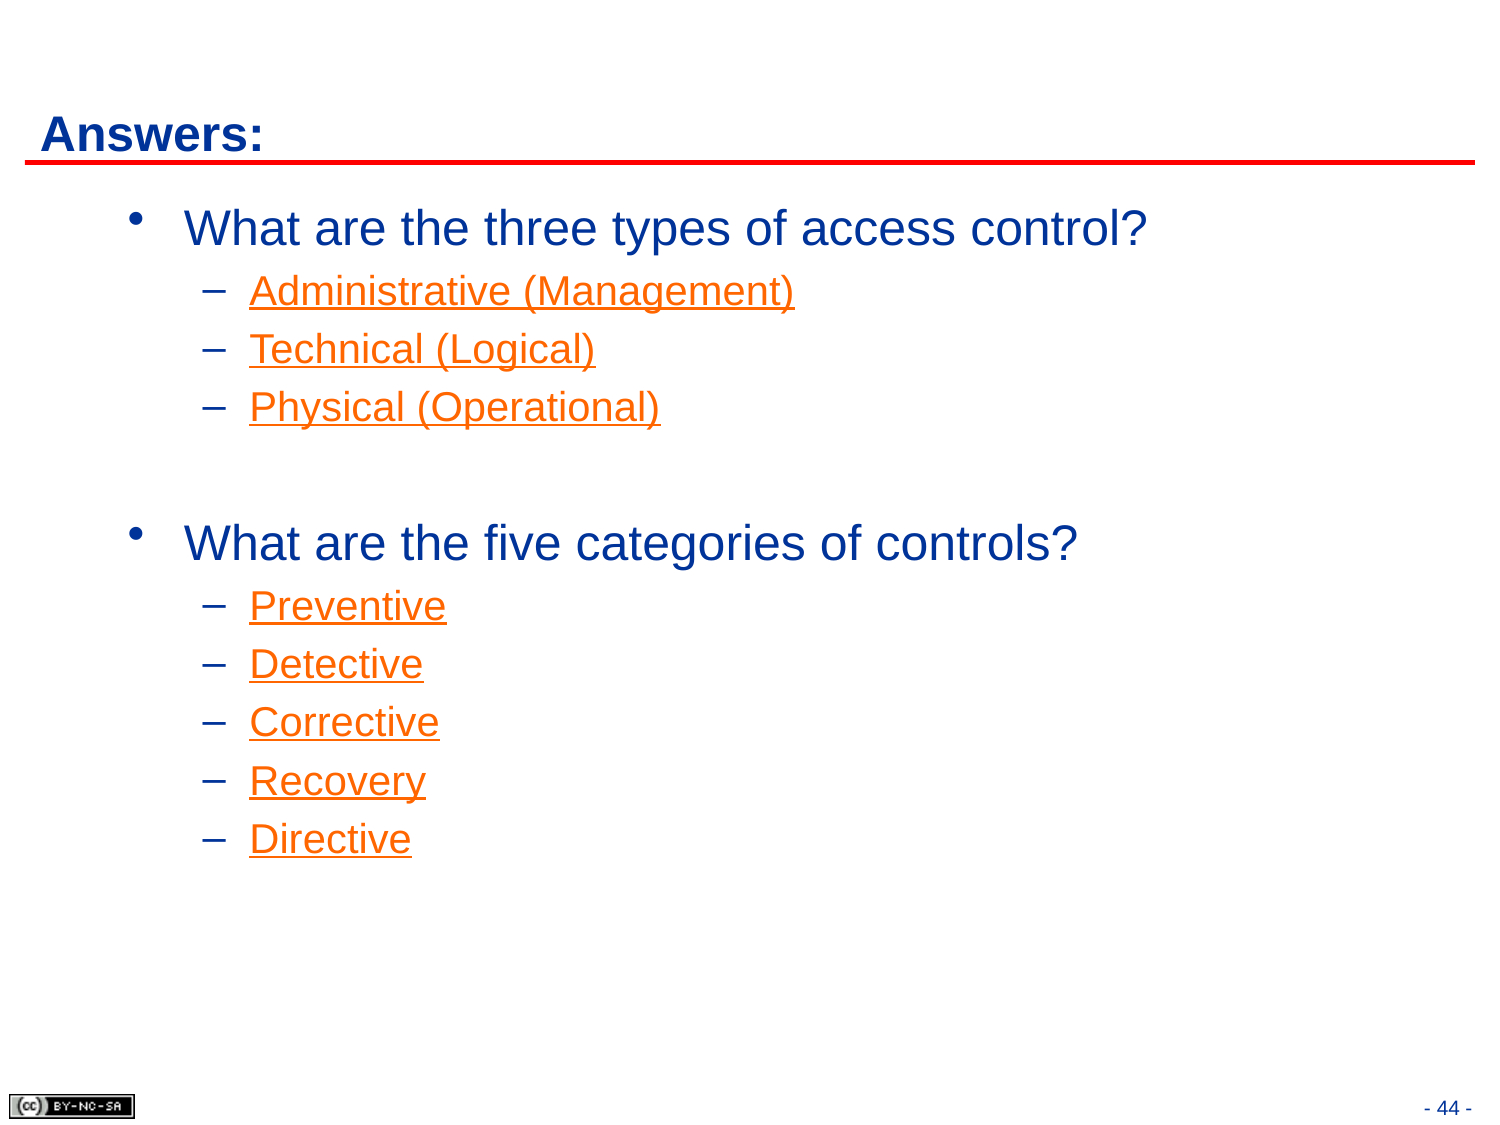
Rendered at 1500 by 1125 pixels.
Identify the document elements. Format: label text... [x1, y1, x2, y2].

title Answers: [24, 0, 1476, 169]
picture [9, 1094, 135, 1119]
list What are the three types of access control? Administrative (Management) Technical (Logical) Physical (Operational) What are the five categories of controls? Preventive Detective Corrective Recovery Directive [112, 187, 1388, 1076]
slide_number - 44 - [1287, 1087, 1488, 1125]
